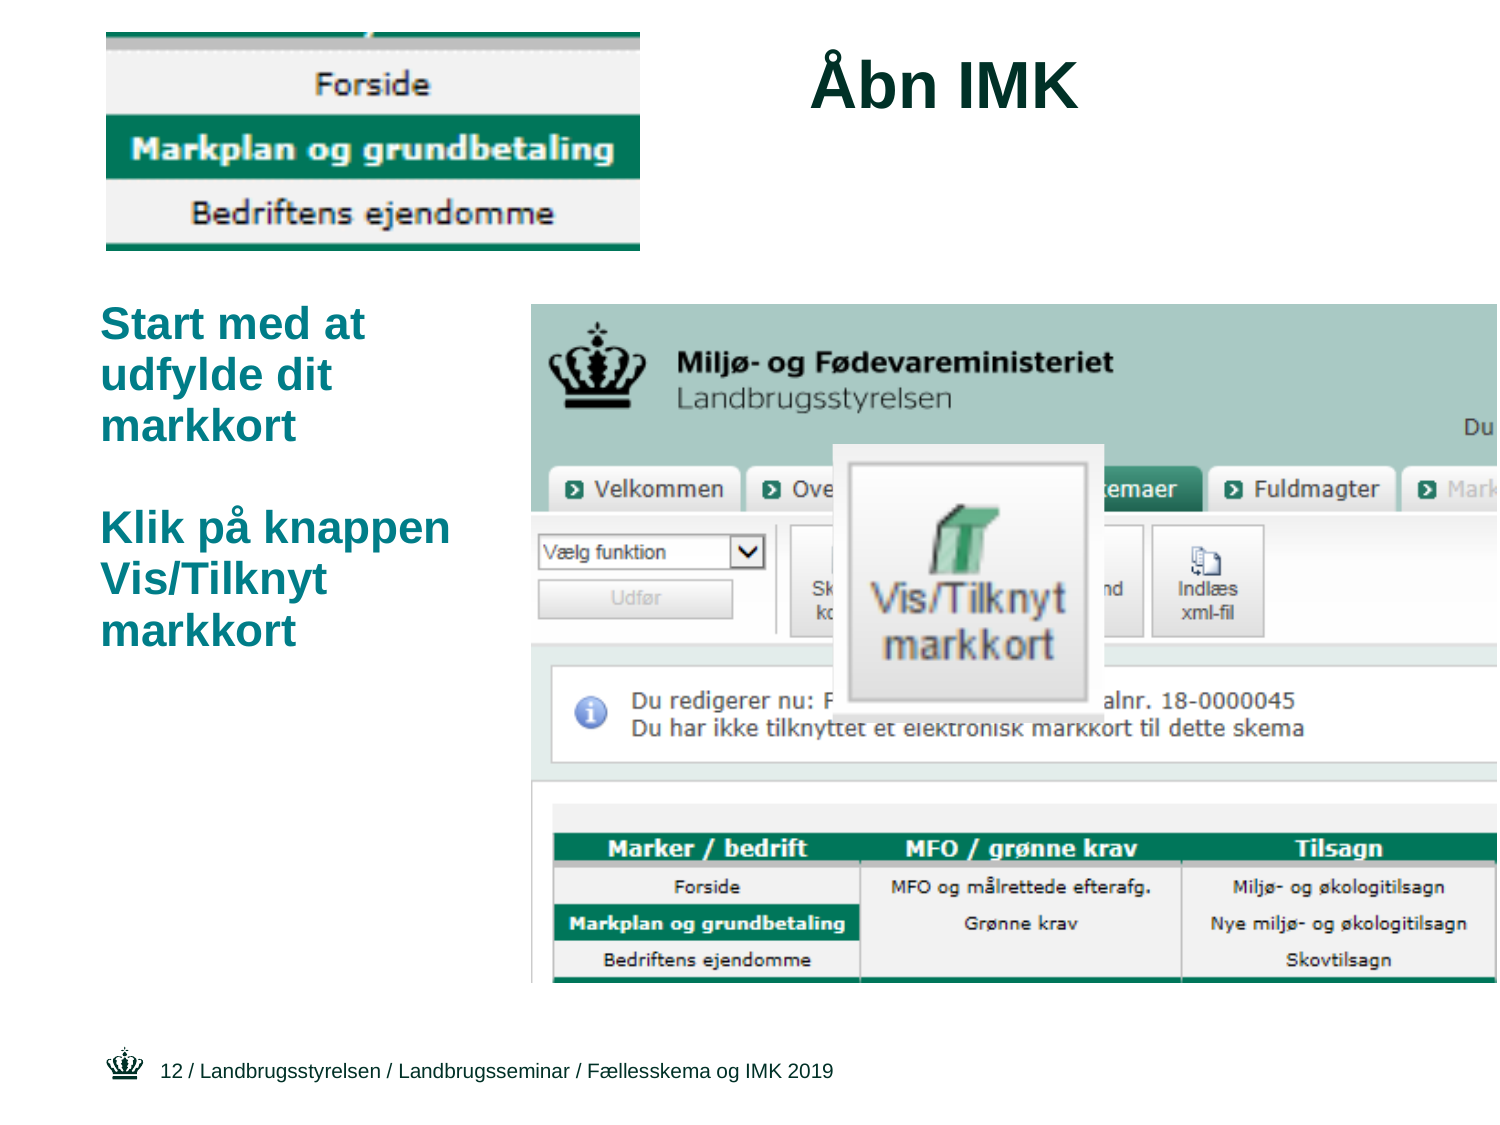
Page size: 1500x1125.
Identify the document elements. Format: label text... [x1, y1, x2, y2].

picture [530, 303, 1497, 984]
slide_number 12 [134, 1049, 184, 1083]
title Åbn IMK [643, 50, 1261, 184]
list Start med at udfylde dit markkort Klik på knappen Vis/Tilknyt markkort [100, 298, 461, 1002]
picture [106, 32, 640, 251]
footer / Landbrugsstyrelsen / Landbrugsseminar / Fællesskema og IMK 2019 [188, 1049, 892, 1083]
